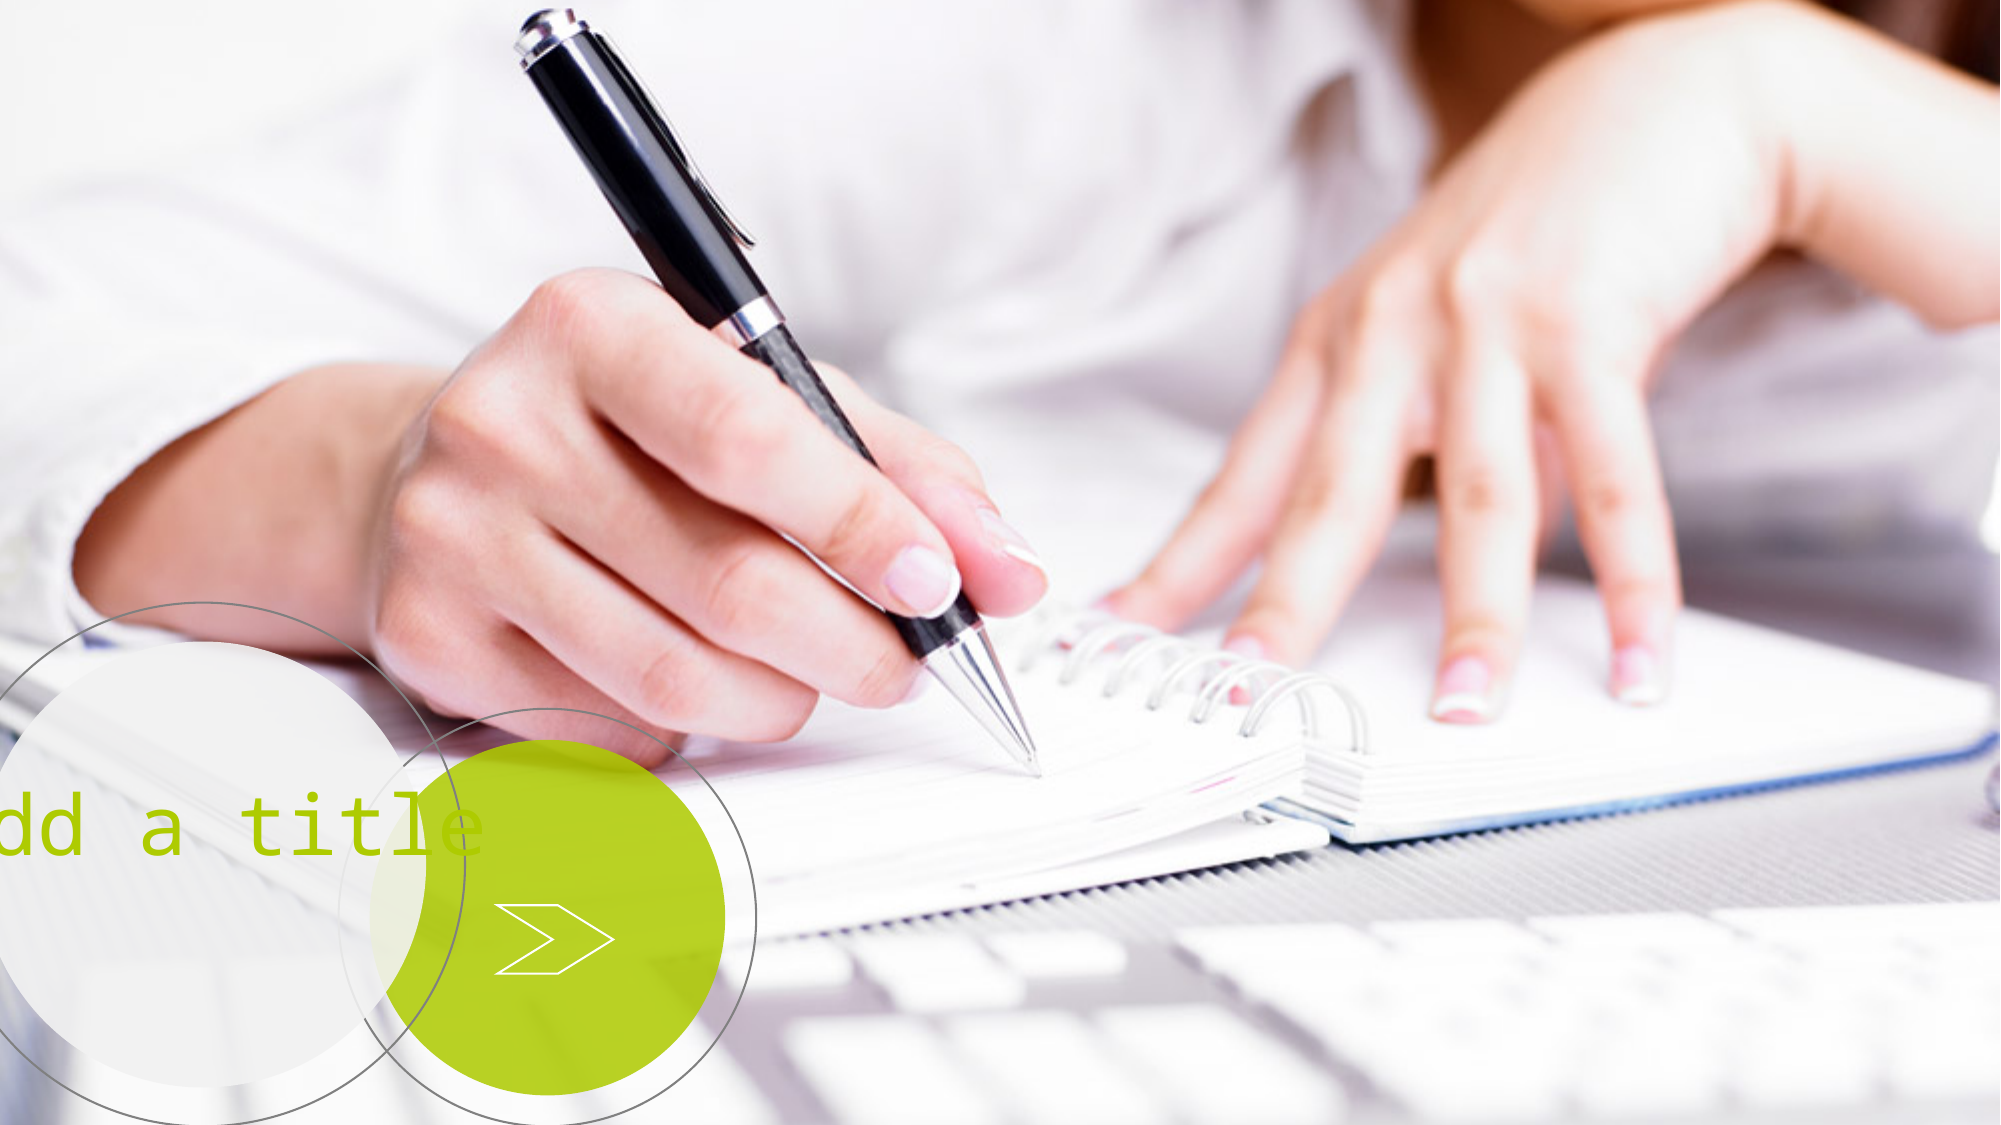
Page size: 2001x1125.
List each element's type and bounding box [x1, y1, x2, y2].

text_box [338, 708, 757, 1125]
picture [0, 0, 2000, 1125]
